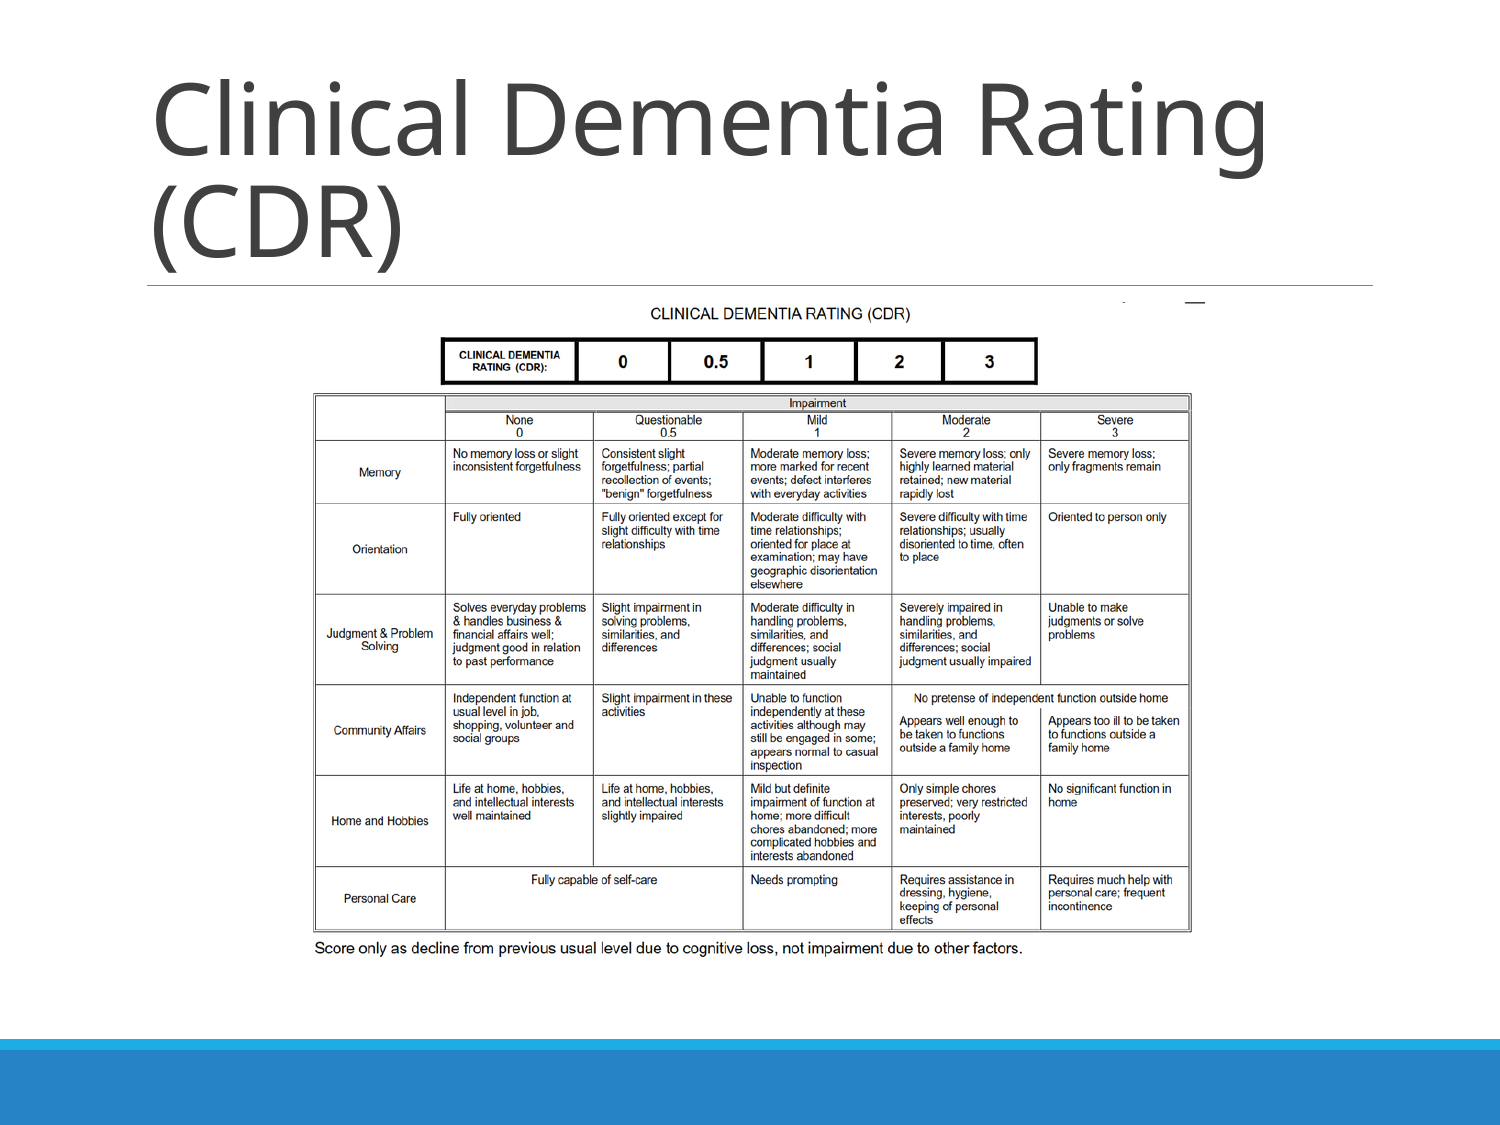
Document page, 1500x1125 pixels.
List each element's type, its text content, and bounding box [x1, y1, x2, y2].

title Clinical Dementia Rating (CDR) [135, 47, 1373, 285]
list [302, 302, 1206, 964]
